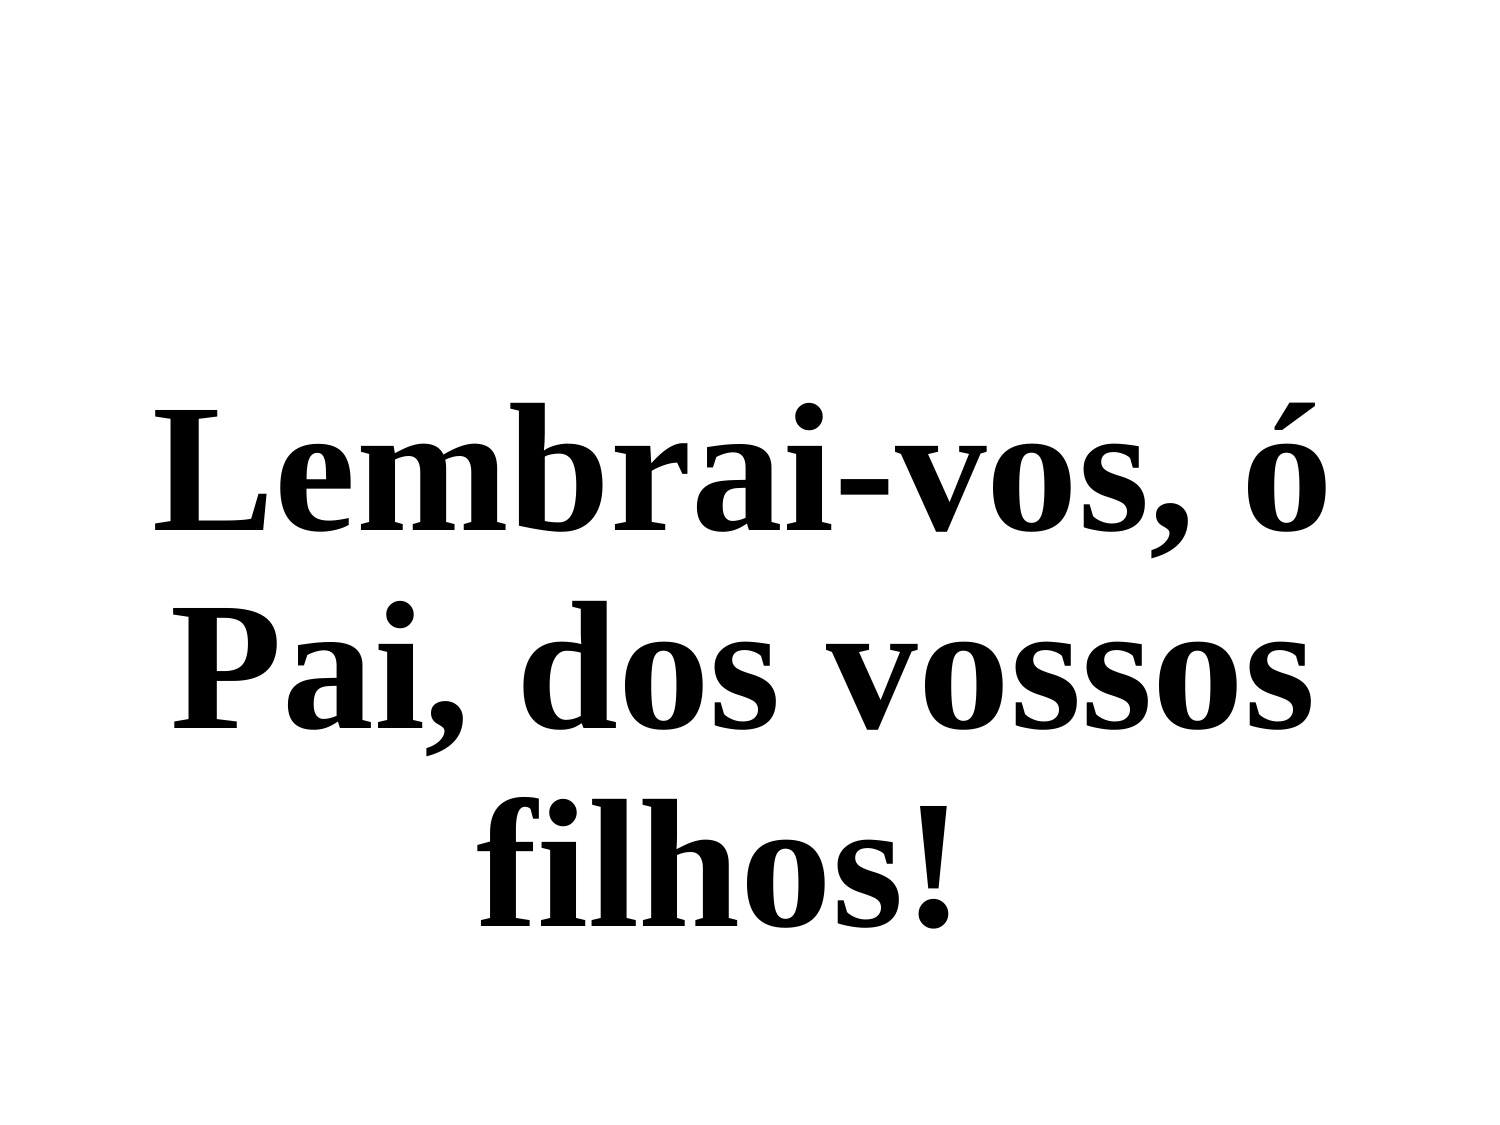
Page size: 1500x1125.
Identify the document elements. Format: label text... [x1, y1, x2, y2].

list Lembrai-vos, ó Pai, dos vossos filhos! [96, 81, 1391, 1022]
